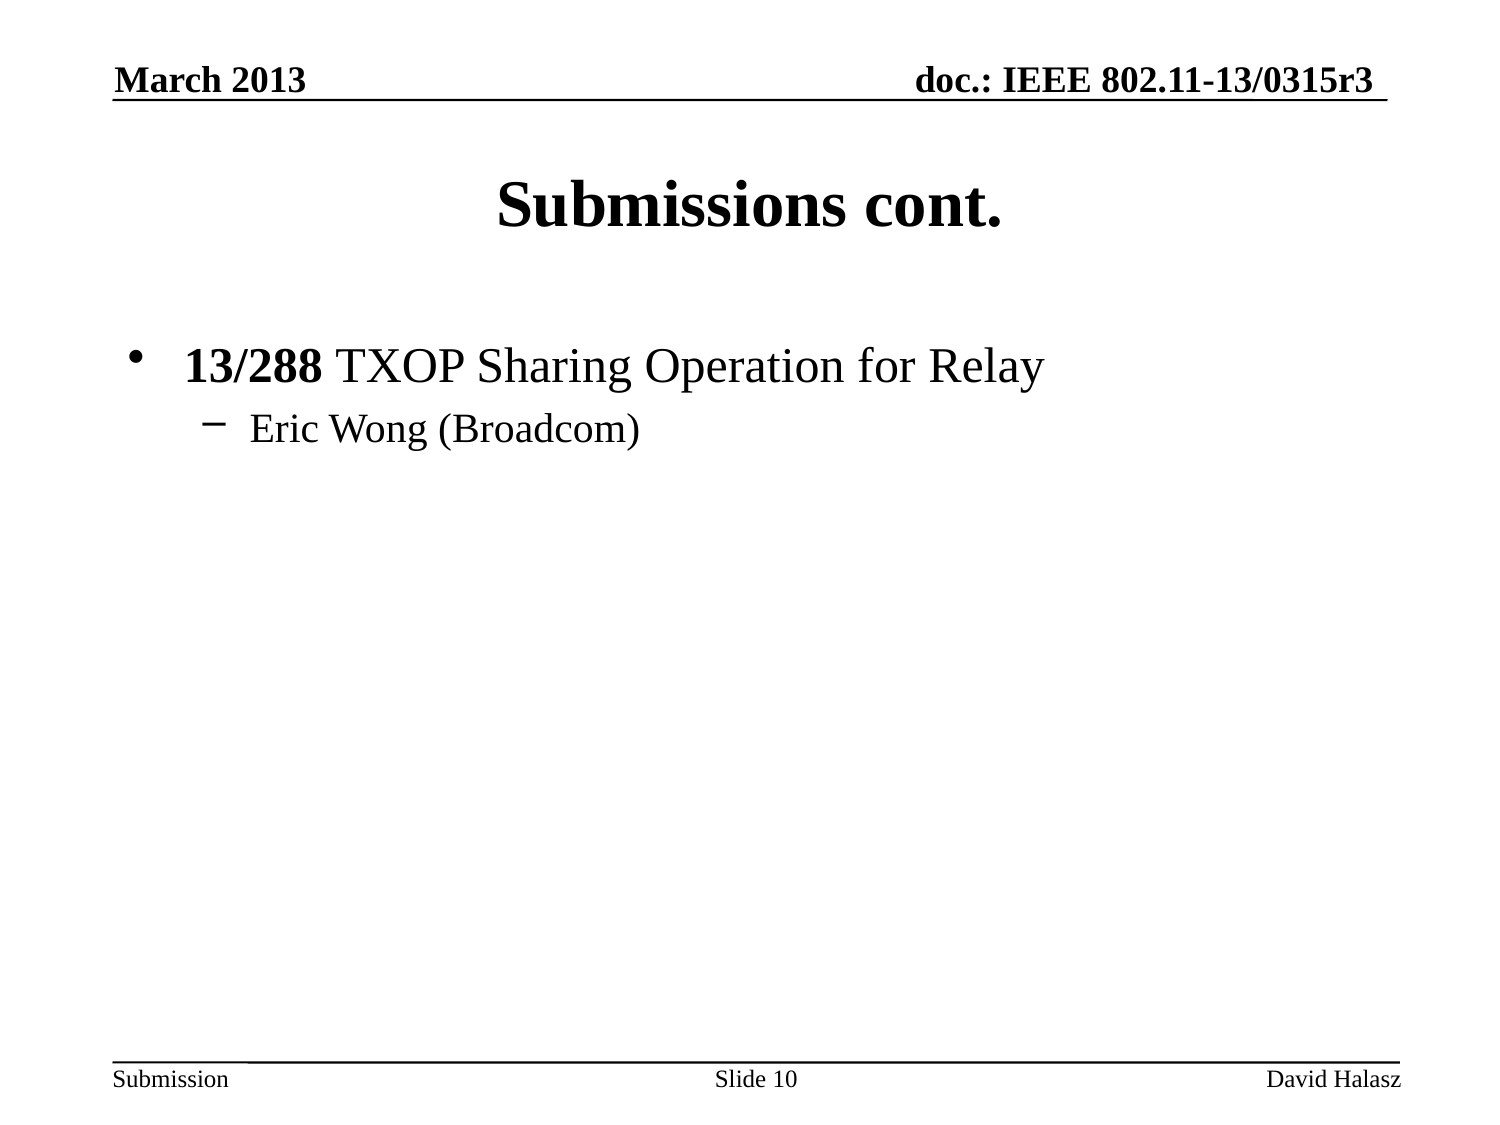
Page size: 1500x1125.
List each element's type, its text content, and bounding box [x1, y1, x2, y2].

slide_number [114, 54, 333, 101]
slide_number Slide 10 [712, 1061, 800, 1093]
footer David Halasz [1264, 1061, 1402, 1093]
title Submissions cont. [112, 112, 1388, 288]
list 13/288 TXOP Sharing Operation for Relay Eric Wong (Broadcom) [112, 324, 1388, 1001]
